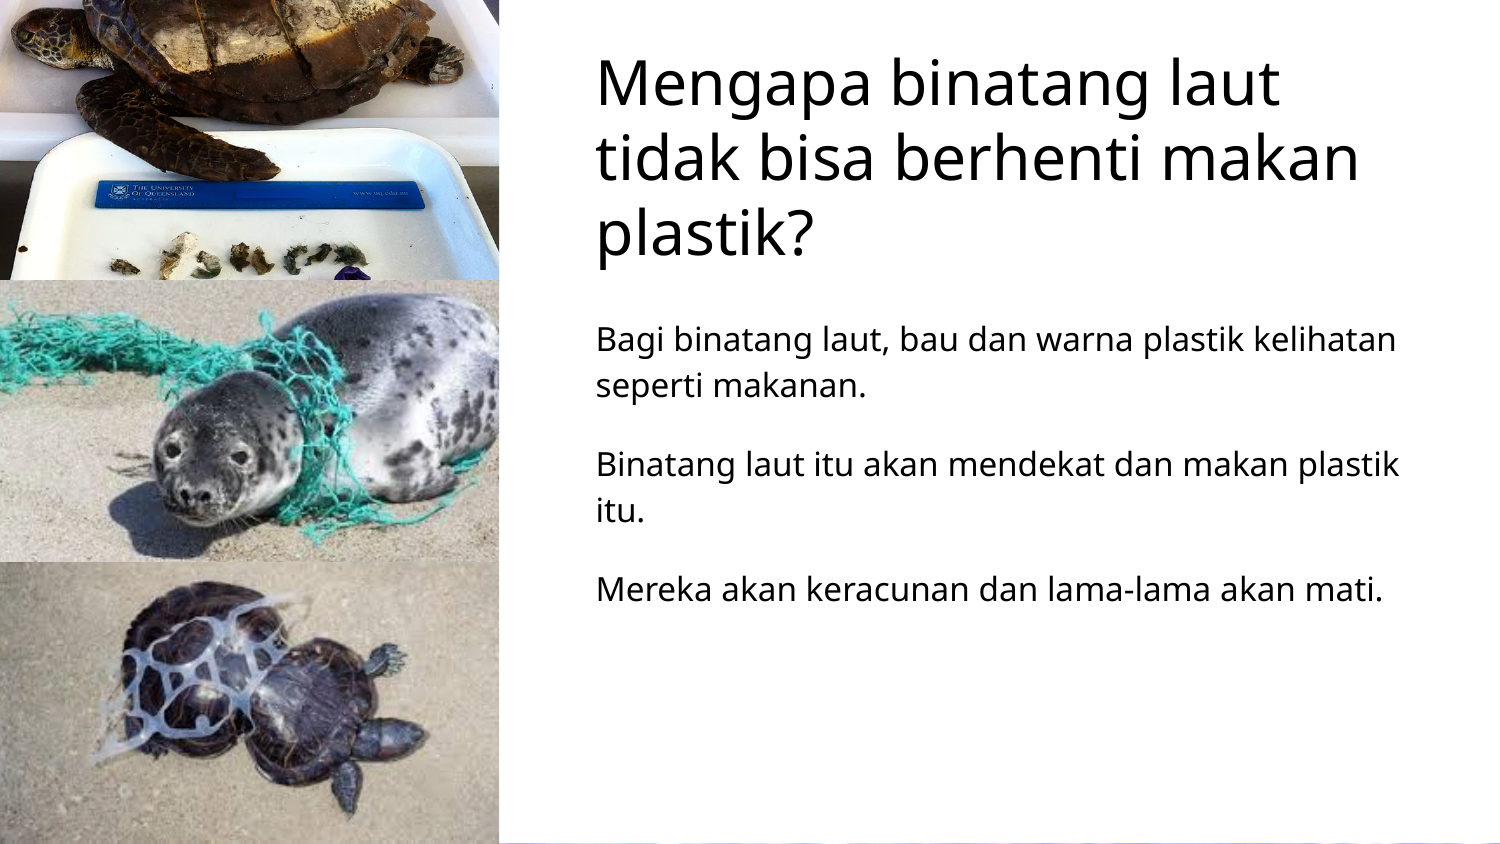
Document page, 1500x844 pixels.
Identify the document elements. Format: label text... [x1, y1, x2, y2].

title Mengapa binatang laut tidak bisa berhenti makan plastik? [580, 50, 1449, 284]
list Bagi binatang laut, bau dan warna plastik kelihatan seperti makanan. Binatang laut itu akan mendekat dan makan plastik itu. Mereka akan keracunan dan lama-lama akan mati. [580, 296, 1449, 645]
picture [0, 0, 500, 844]
